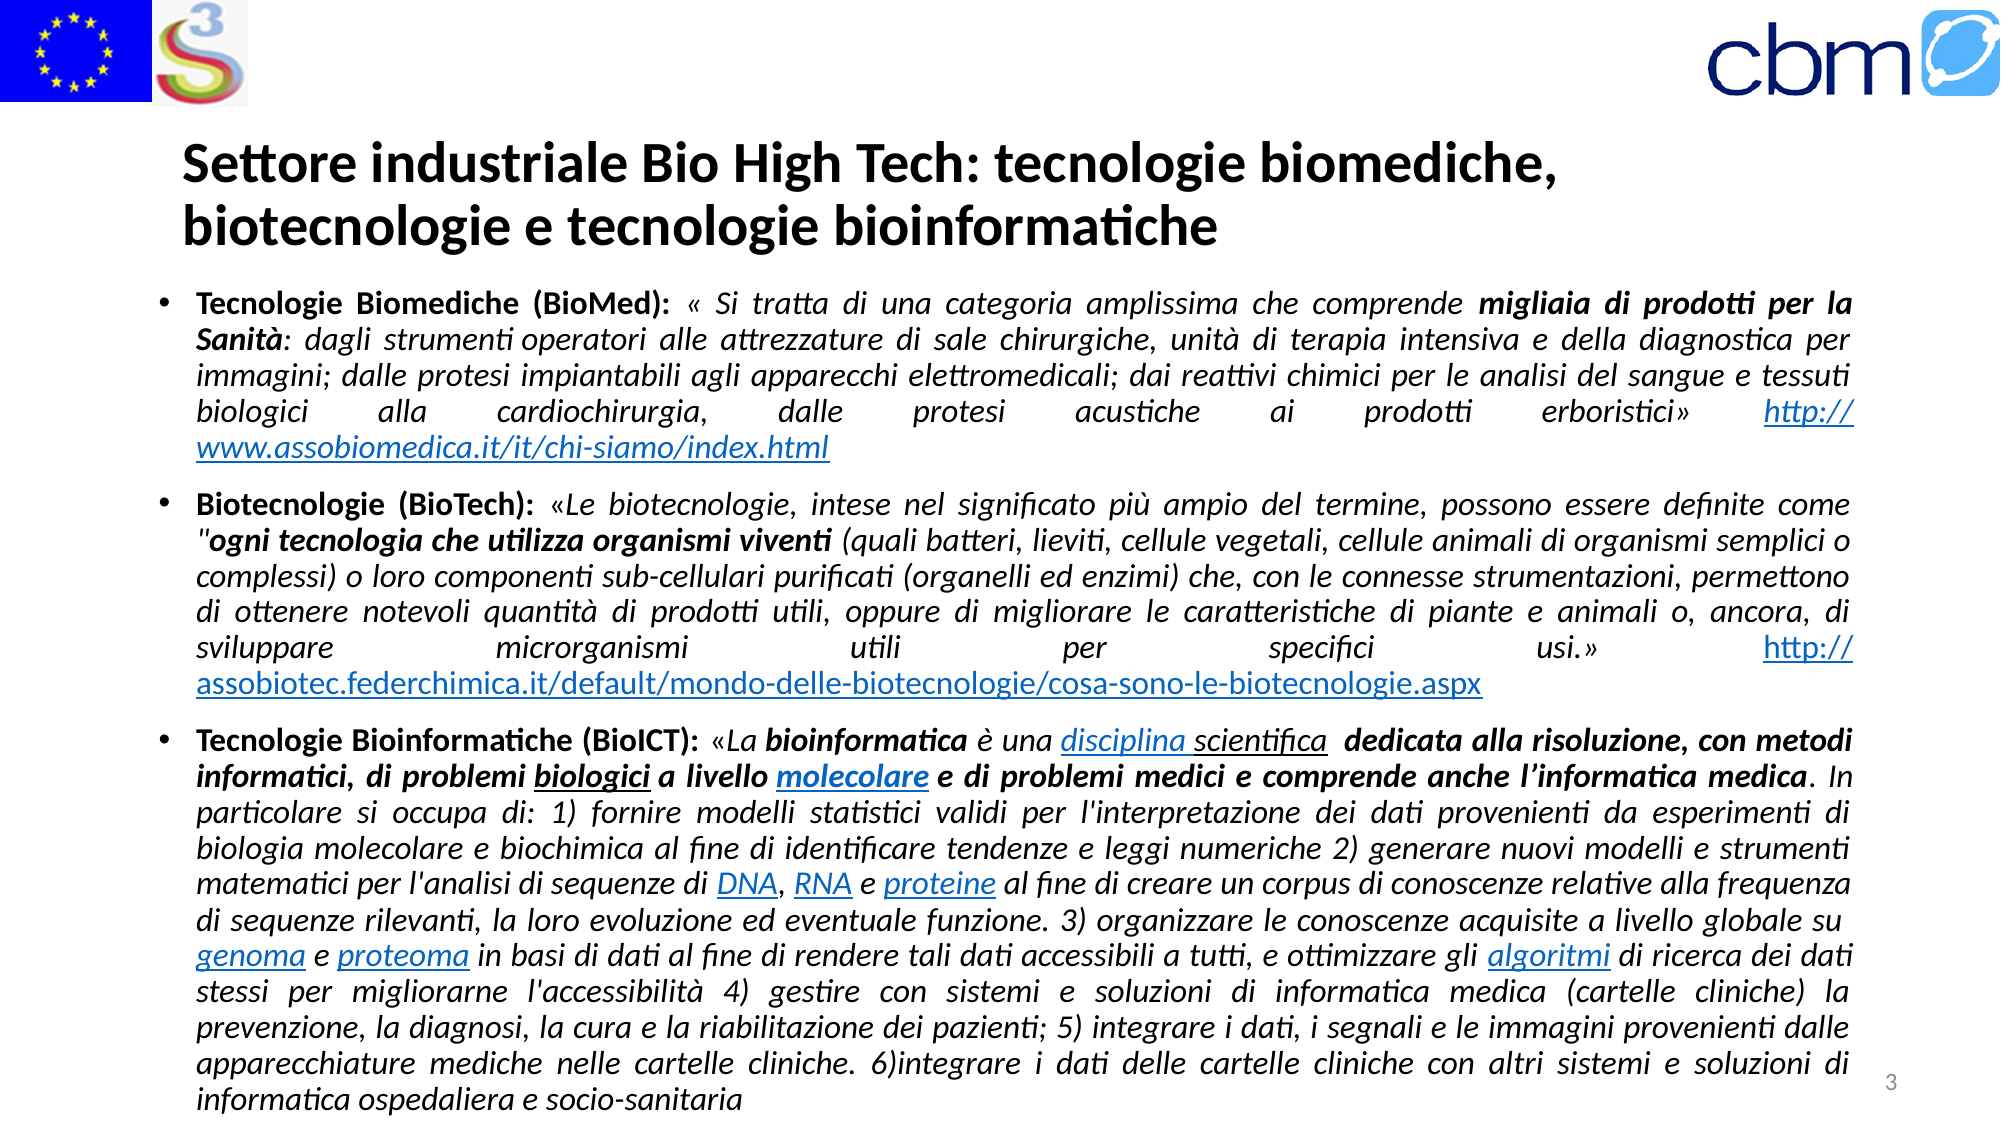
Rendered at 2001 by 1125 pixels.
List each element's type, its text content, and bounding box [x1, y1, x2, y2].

slide_number 3 [1869, 1050, 1913, 1111]
picture [1708, 10, 2000, 97]
list Tecnologie Biomediche (BioMed): « Si tratta di una categoria amplissima che comprende migliaia di prodotti per la Sanità: dagli strumenti operatori alle attrezzature di sale chirurgiche, unità di terapia intensiva e della diagnostica per immagini; dalle protesi impiantabili agli apparecchi elettromedicali; dai reattivi chimici per le analisi del sangue e tessuti biologici alla cardiochirurgia, dalle protesi acustiche ai prodotti erboristici» http://www.assobiomedica.it/it/chi-siamo/index.html Biotecnologie (BioTech): «Le biotecnologie, intese nel significato più ampio del termine, possono essere definite come "ogni tecnologia che utilizza organismi viventi (quali batteri, lieviti, cellule vegetali, cellule animali di organismi semplici o complessi) o loro componenti sub-cellulari purificati (organelli ed enzimi) che, con le connesse strumentazioni, permettono di ottenere notevoli quantità di prodotti utili, oppure di migliorare le caratteristiche di piante e animali o, ancora, di sviluppare microrganismi utili per specifici usi.» http://assobiotec.federchimica.it/default/mondo-delle-biotecnologie/cosa-sono-le-biotecnologie.aspx Tecnologie Bioinformatiche (BioICT): «La bioinformatica è una disciplina scientifica dedicata alla risoluzione, con metodi informatici, di problemi biologici a livello molecolare e di problemi medici e comprende anche l’informatica medica. In particolare si occupa di: 1) fornire modelli statistici validi per l'interpretazione dei dati provenienti da esperimenti di biologia molecolare e biochimica al fine di identificare tendenze e leggi numeriche 2) generare nuovi modelli e strumenti matematici per l'analisi di sequenze di DNA, RNA e proteine al fine di creare un corpus di conoscenze relative alla frequenza di sequenze rilevanti, la loro evoluzione ed eventuale funzione. 3) organizzare le conoscenze acquisite a livello globale su genoma e proteoma in basi di dati al fine di rendere tali dati accessibili a tutti, e ottimizzare gli algoritmi di ricerca dei dati stessi per migliorarne l'accessibilità 4) gestire con sistemi e soluzioni di informatica medica (cartelle cliniche) la prevenzione, la diagnosi, la cura e la riabilitazione dei pazienti; 5) integrare i dati, i segnali e le immagini provenienti dalle apparecchiature mediche nelle cartelle cliniche. 6)integrare i dati delle cartelle cliniche con altri sistemi e soluzioni di informatica ospedaliera e socio-sanitaria [143, 278, 1869, 1125]
picture [0, 0, 248, 107]
title Settore industriale Bio High Tech: tecnologie biomediche, biotecnologie e tecnologie bioinformatiche [168, 86, 1893, 305]
